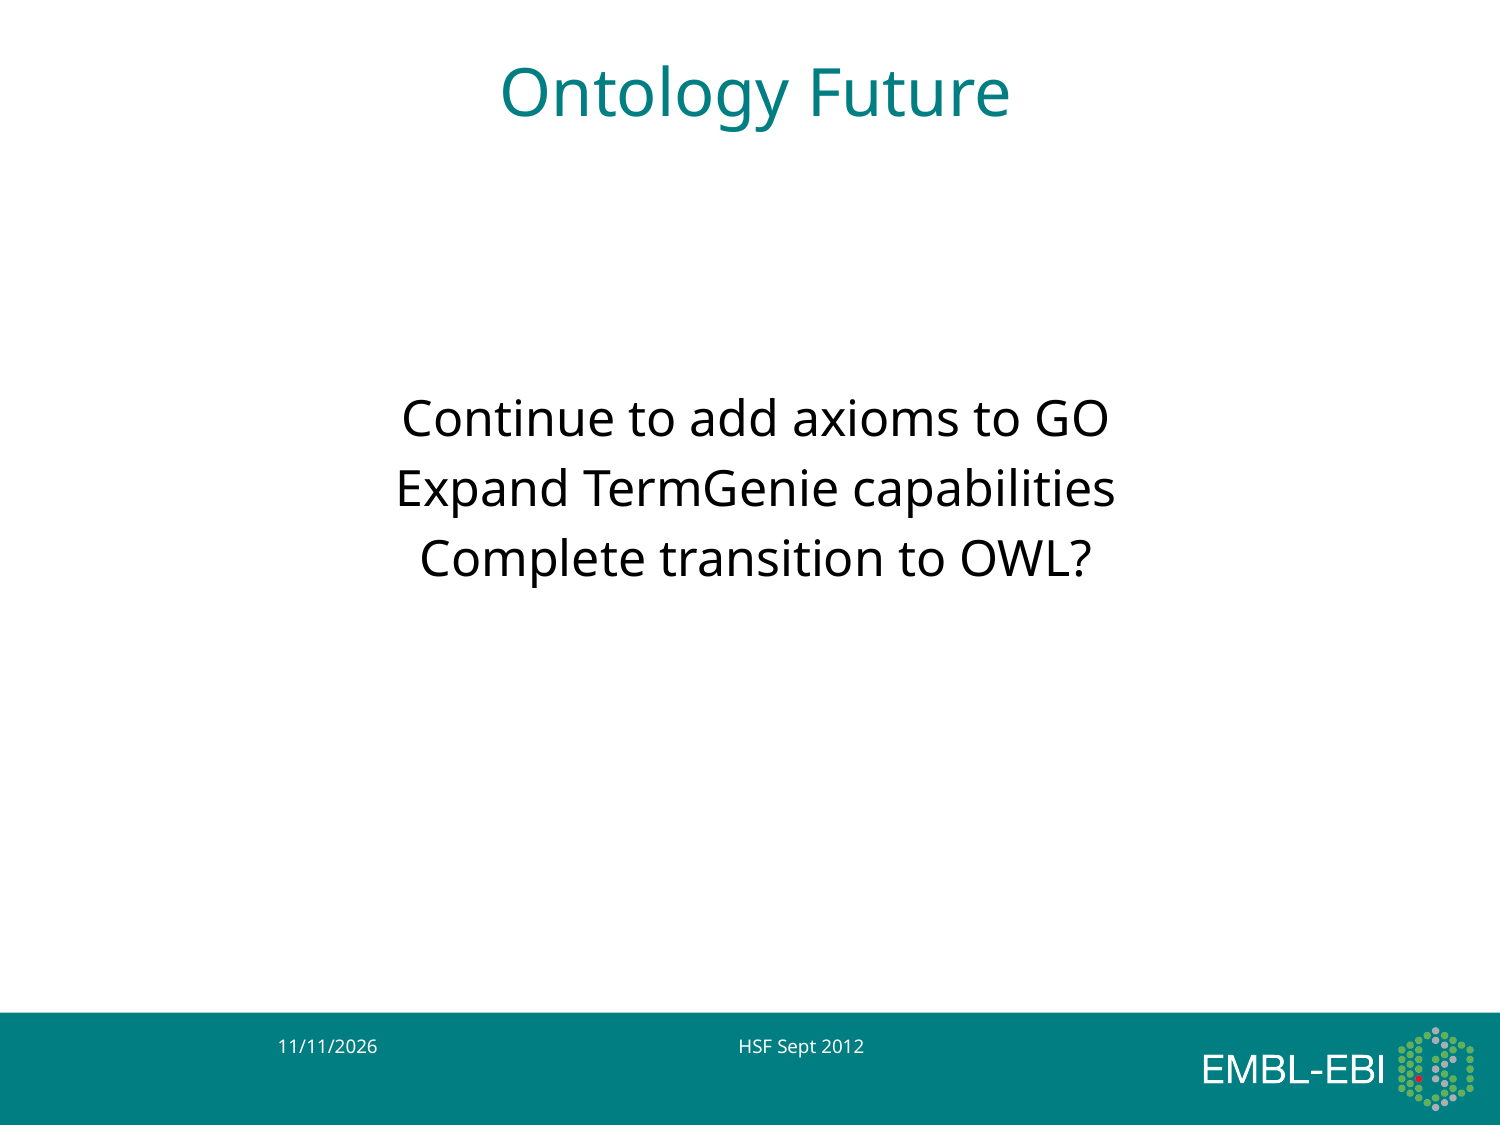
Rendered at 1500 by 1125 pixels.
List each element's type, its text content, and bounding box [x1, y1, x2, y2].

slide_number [277, 1034, 553, 1073]
footer HSF Sept 2012 [738, 1034, 1214, 1073]
picture [1198, 1025, 1480, 1114]
list Continue to add axioms to GO Expand TermGenie capabilities Complete transition to OWL? [87, 199, 1426, 915]
title Ontology Future [87, 49, 1426, 176]
